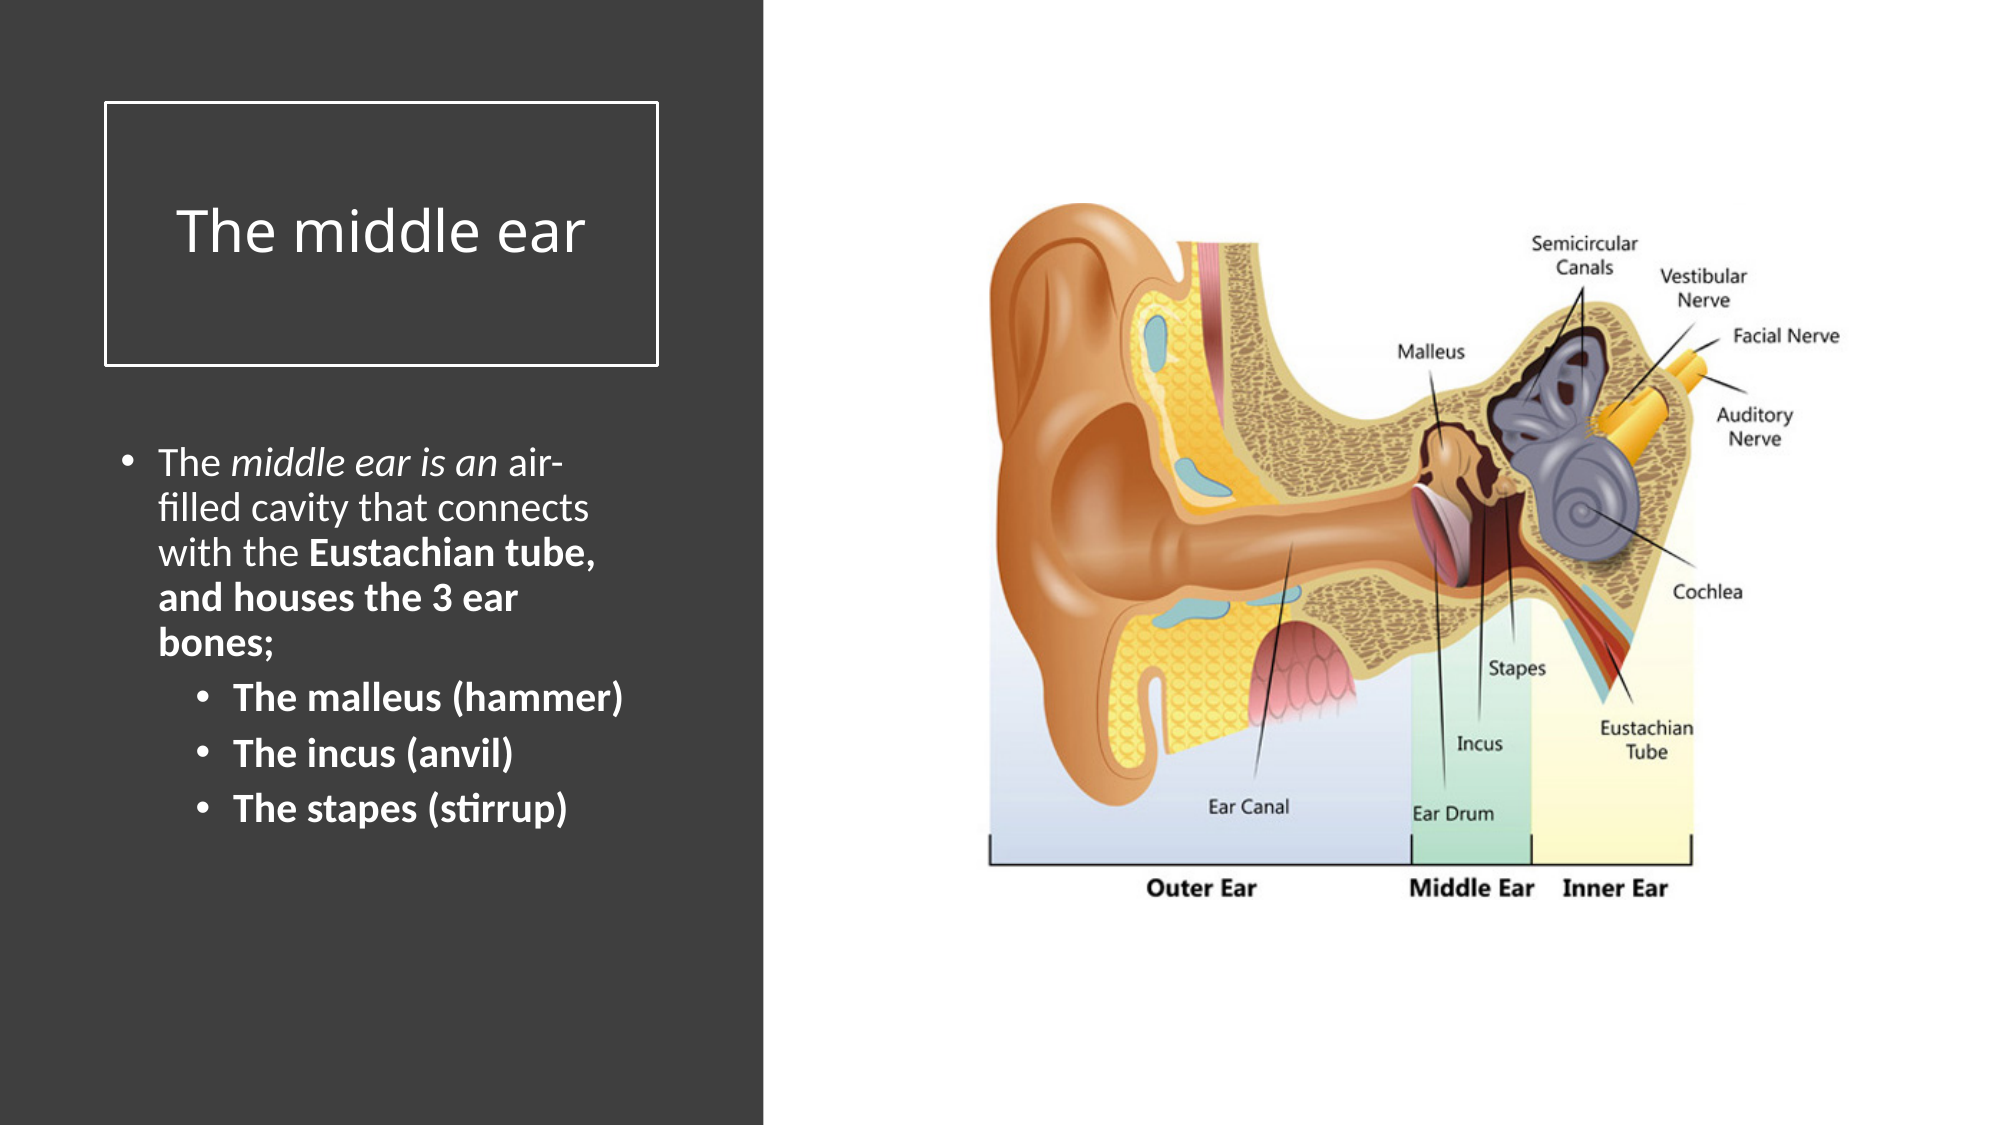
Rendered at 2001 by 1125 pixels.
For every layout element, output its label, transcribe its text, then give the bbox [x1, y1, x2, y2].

picture [793, 203, 1979, 900]
list The middle ear is an air-filled cavity that connects with the Eustachian tube, and houses the 3 ear bones; The malleus (hammer) The incus (anvil) The stapes (stirrup) [105, 432, 658, 994]
text_box [0, 0, 764, 1125]
title The middle ear [105, 102, 658, 366]
